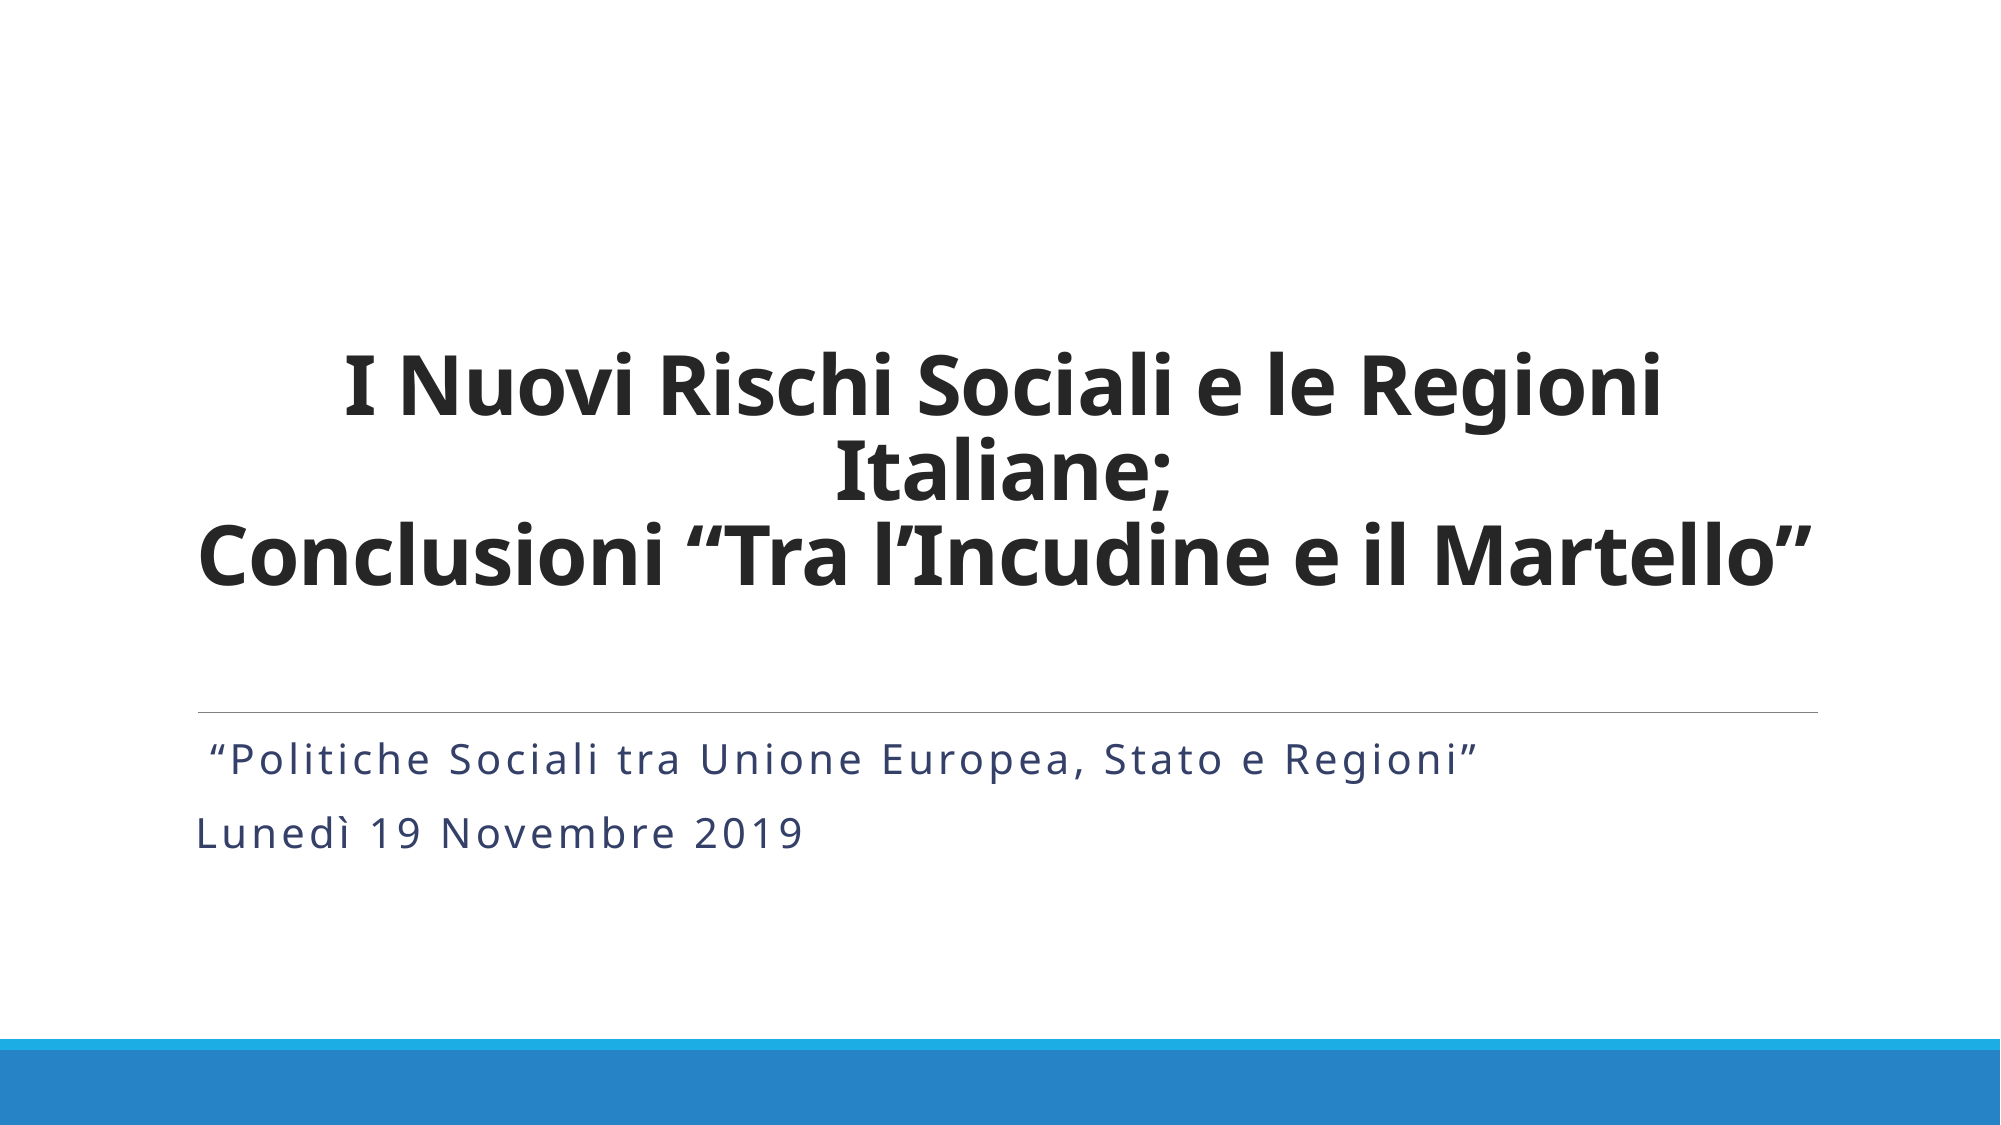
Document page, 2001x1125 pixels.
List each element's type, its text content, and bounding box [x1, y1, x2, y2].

title I Nuovi Rischi Sociali e le Regioni Italiane; Conclusioni “Tra l’Incudine e il Martello” [180, 124, 1830, 710]
subtitle “Politiche Sociali tra Unione Europea, Stato e Regioni” Lunedì 19 Novembre 2019 [180, 730, 1831, 919]
